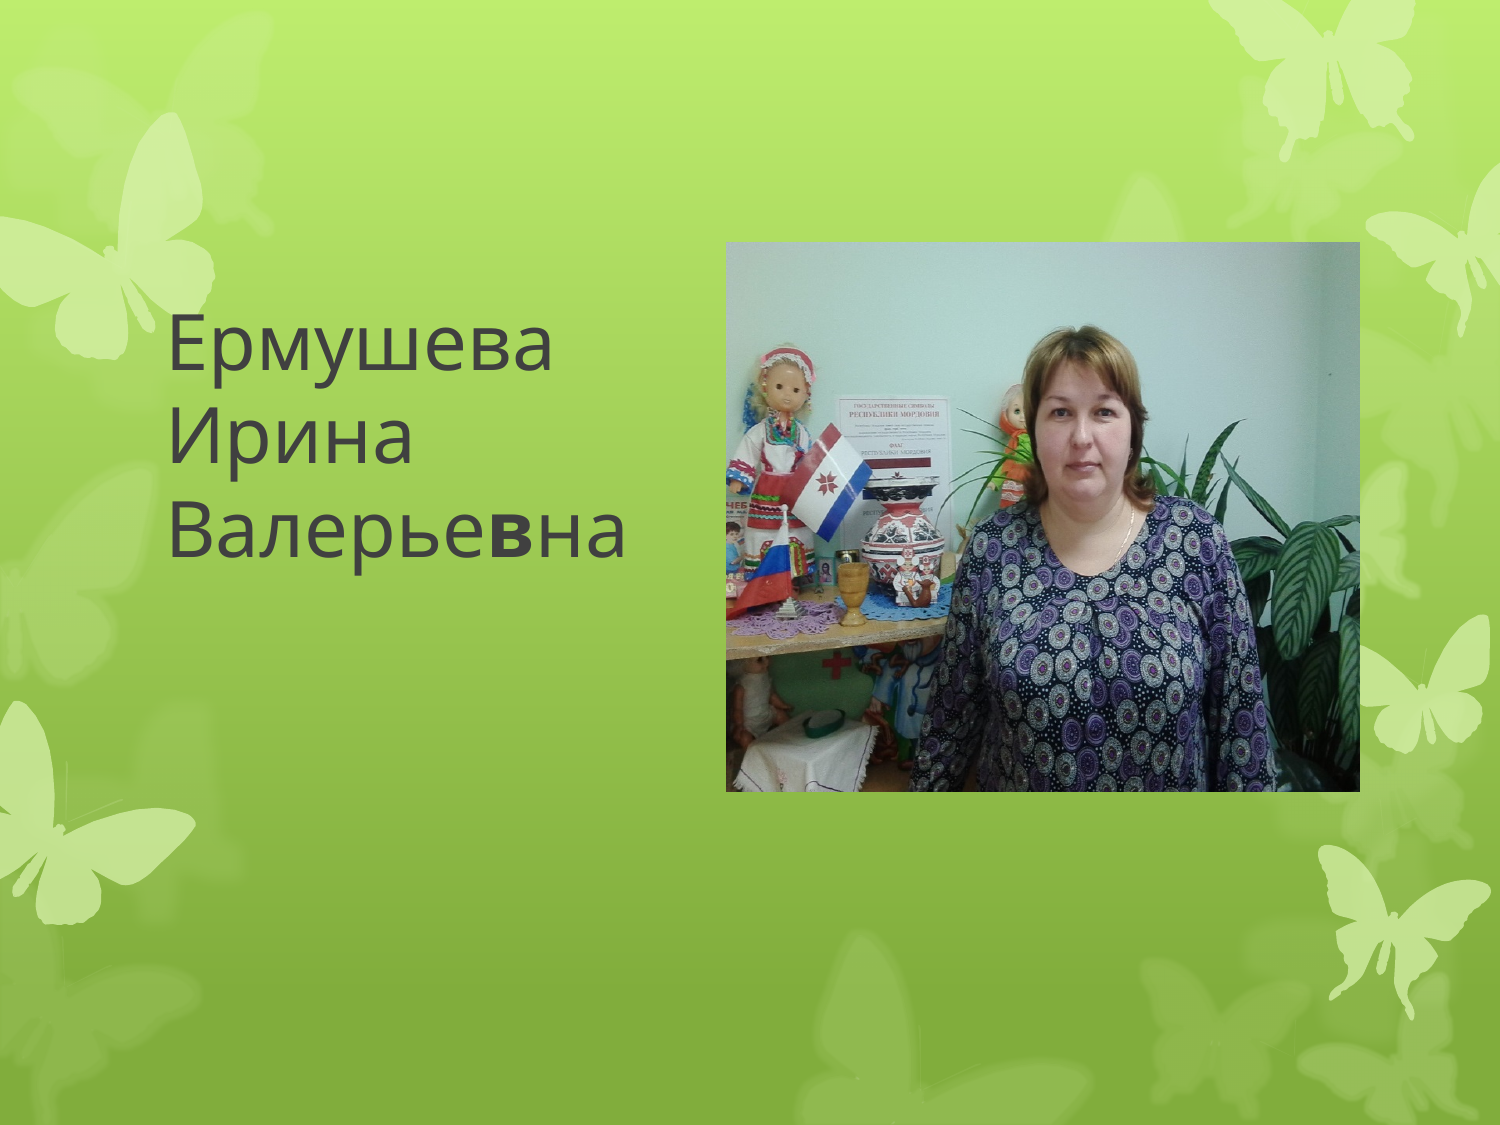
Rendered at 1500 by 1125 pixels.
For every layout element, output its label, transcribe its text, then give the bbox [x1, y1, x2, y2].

title Ермушева Ирина Валерьевна [150, 278, 700, 581]
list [725, 241, 1360, 793]
